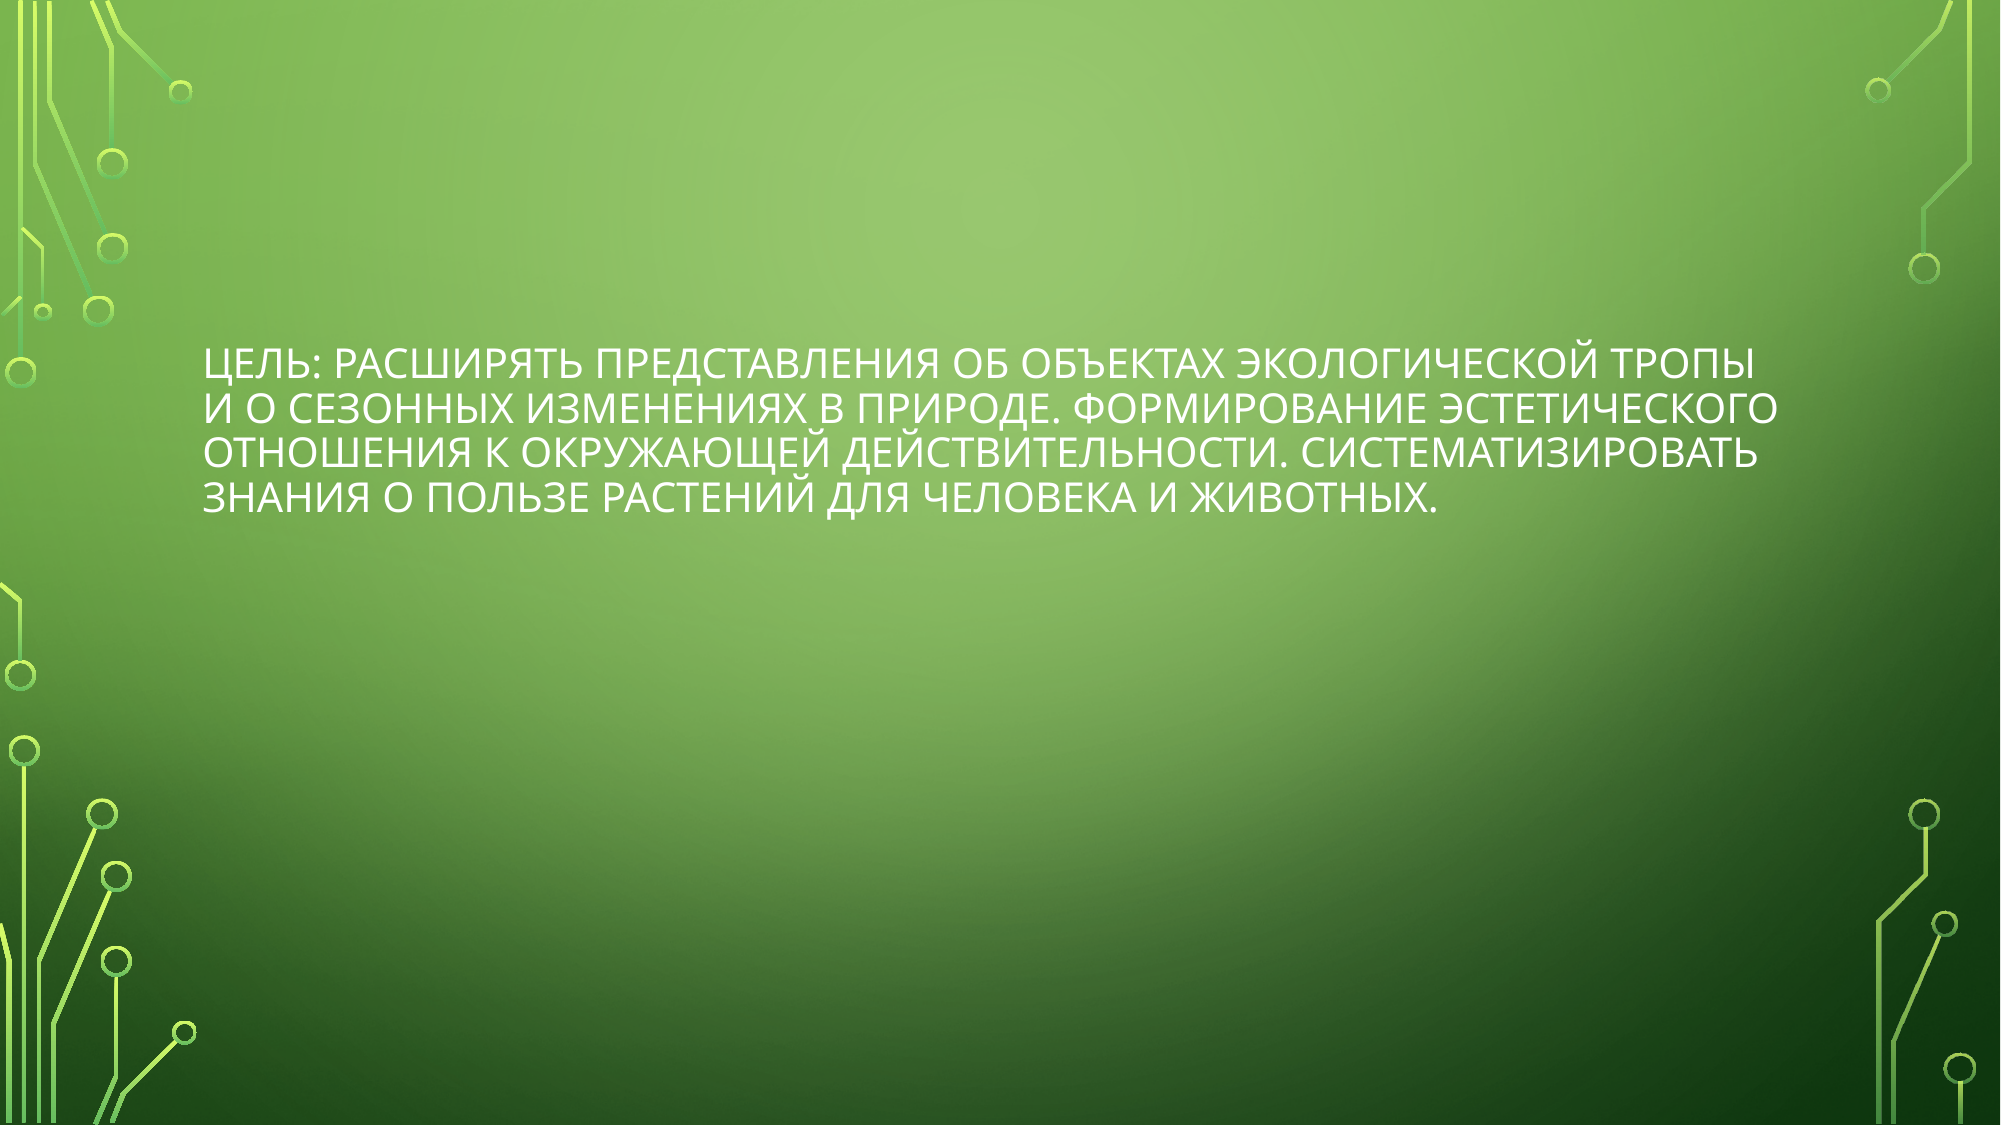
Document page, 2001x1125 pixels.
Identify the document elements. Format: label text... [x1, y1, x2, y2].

title Цель: расширять представления об объектах экологической тропы и о сезонных изменениях в природе. Формирование эстетического отношения к окружающей действительности. Систематизировать знания о пользе растений для человека и животных. [187, 335, 1813, 578]
